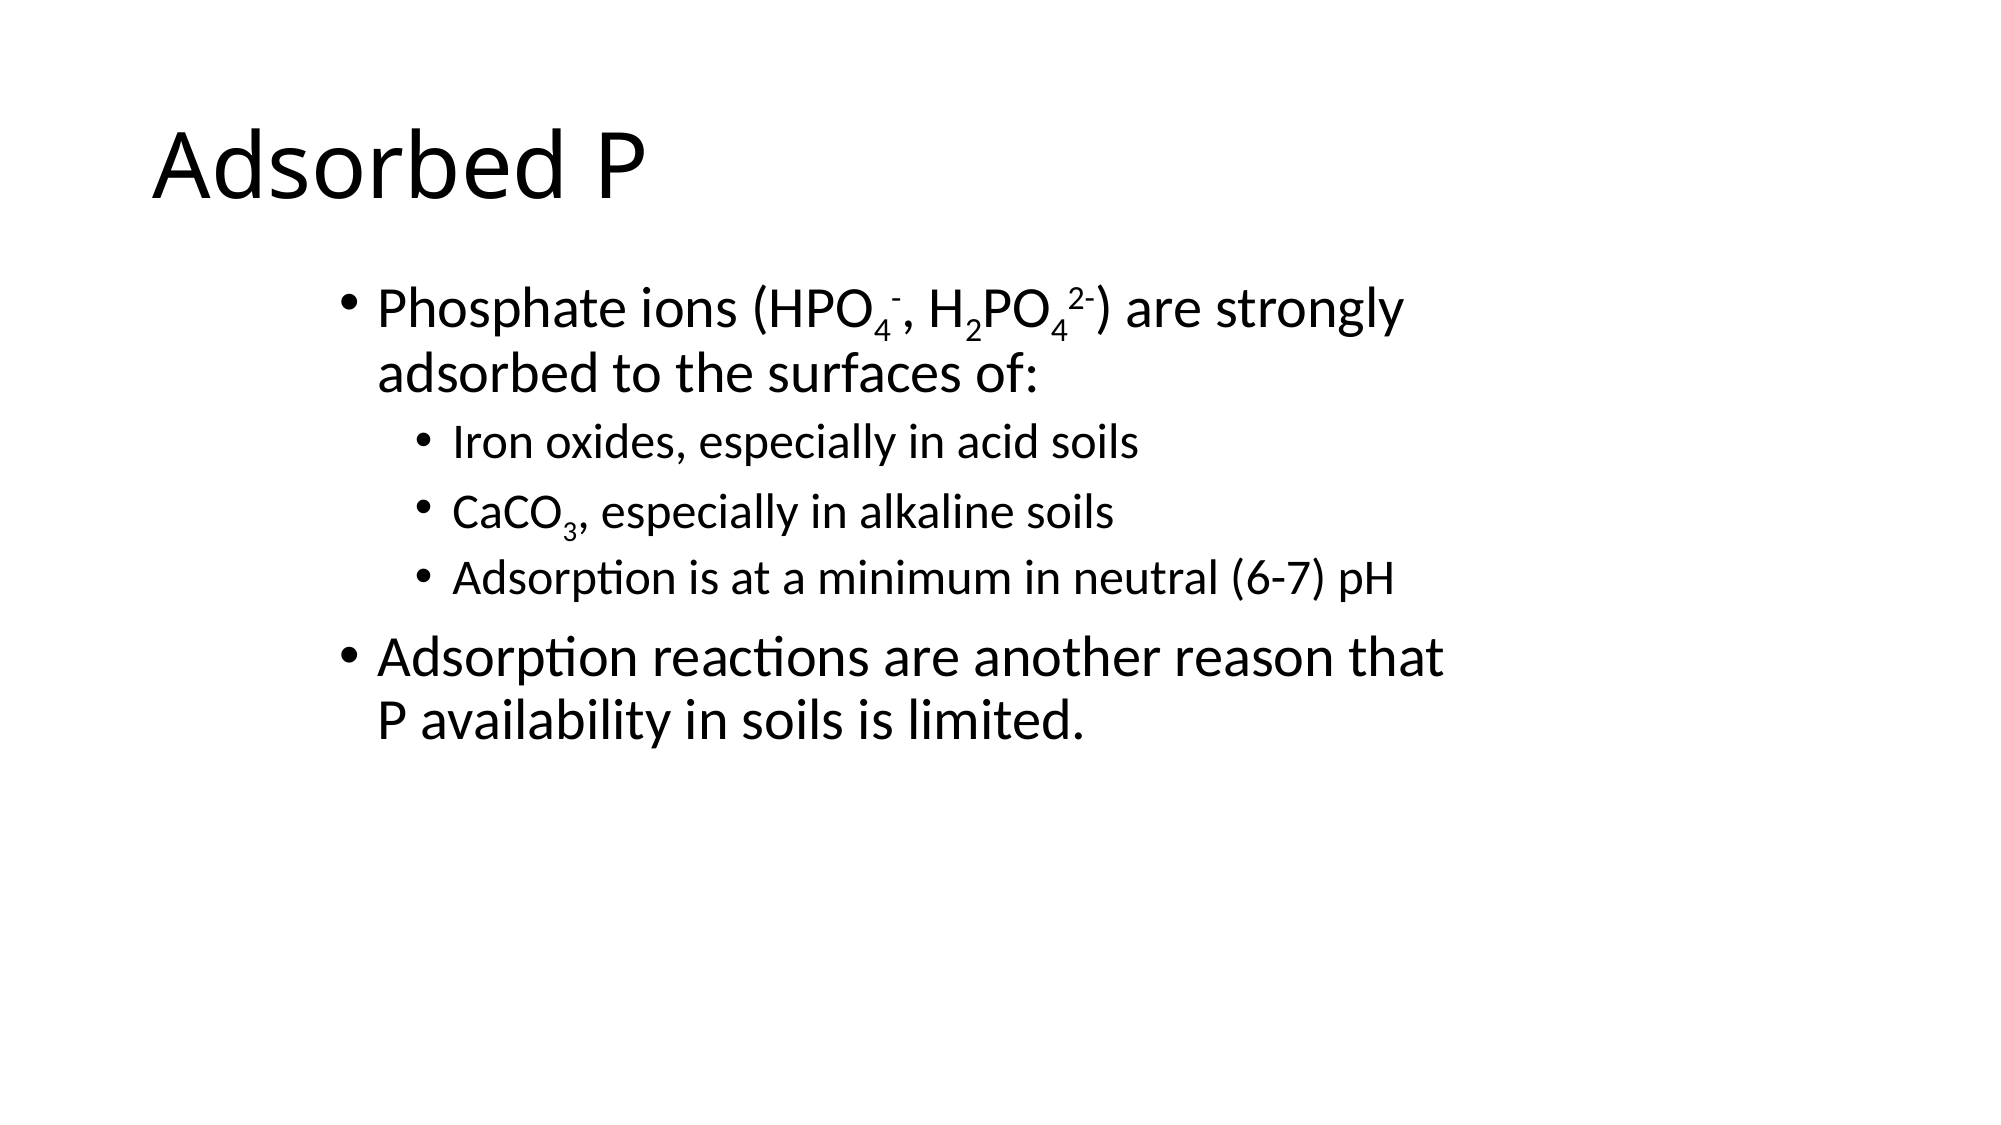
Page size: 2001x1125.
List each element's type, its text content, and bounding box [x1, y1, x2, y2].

list Phosphate ions (HPO4-, H2PO42-) are strongly adsorbed to the surfaces of: Iron oxides, especially in acid soils CaCO3, especially in alkaline soils Adsorption is at a minimum in neutral (6-7) pH Adsorption reactions are another reason that P availability in soils is limited. [324, 262, 1613, 1000]
title Adsorbed P [137, 59, 1863, 278]
